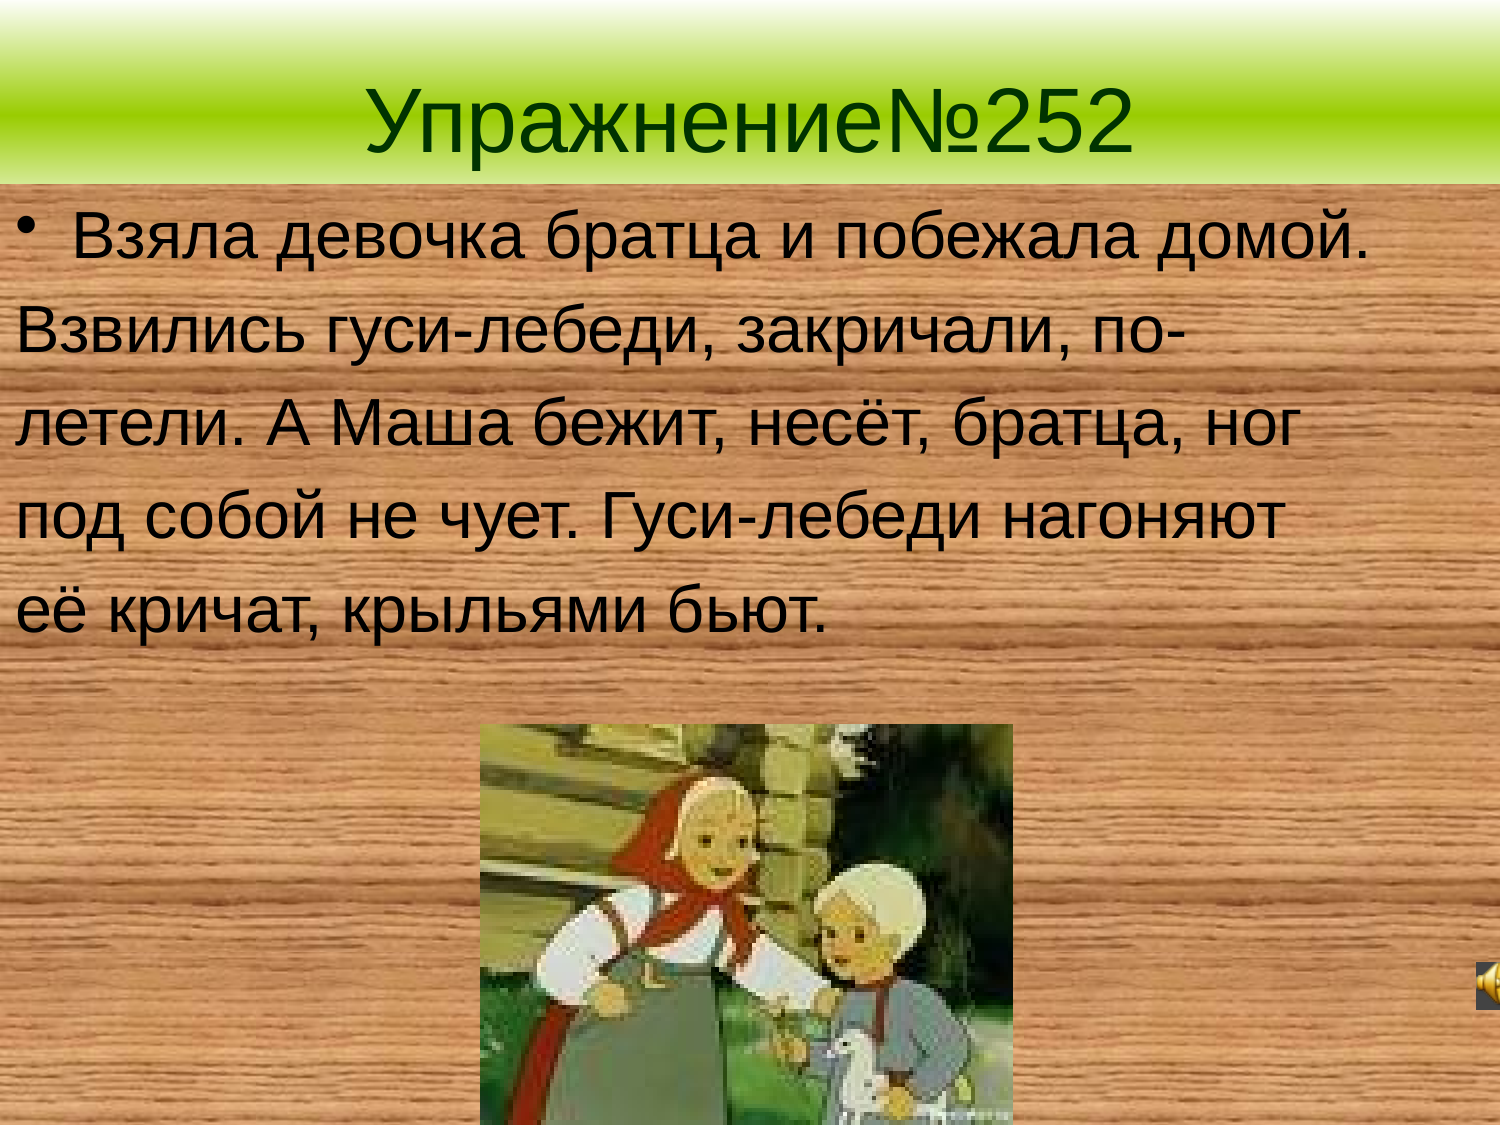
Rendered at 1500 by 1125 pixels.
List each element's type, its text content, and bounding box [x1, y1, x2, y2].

list Взяла девочка братца и побежала домой. Взвились гуси-лебеди, закричали, по- летели. А Маша бежит, несёт, братца, ног под собой не чует. Гуси-лебеди нагоняют её кричат, крыльями бьют. [0, 184, 1500, 1125]
picture [480, 724, 1013, 1125]
picture [1474, 960, 1500, 1012]
title Упражнение№252 [0, 0, 1500, 184]
